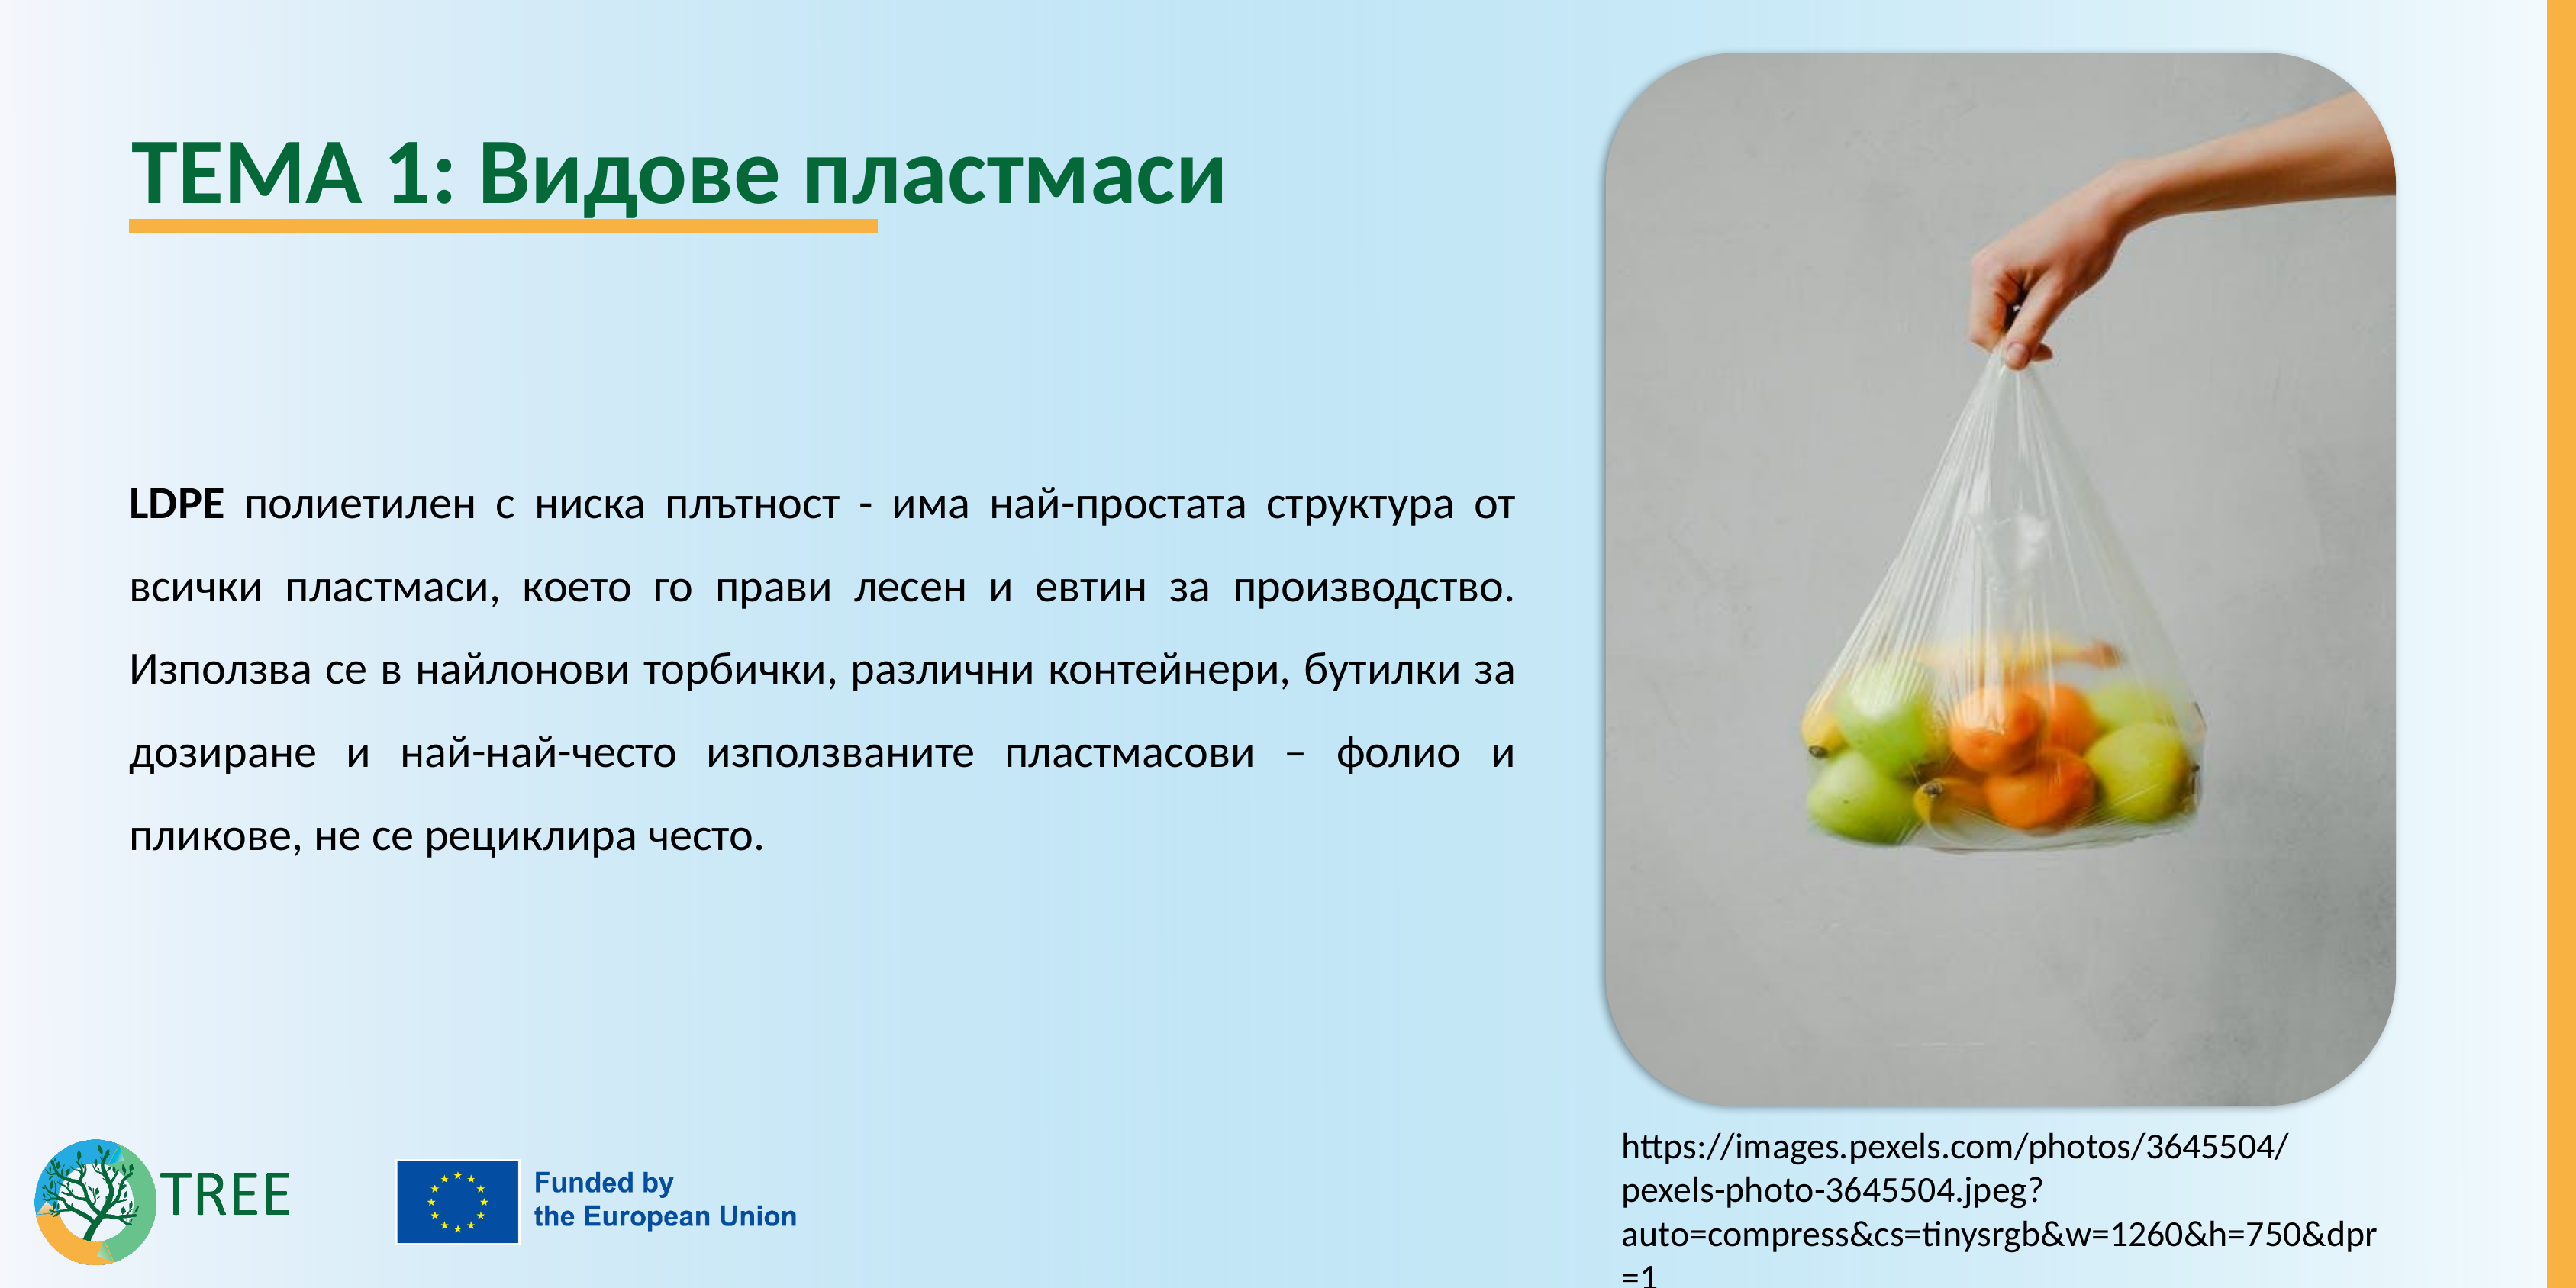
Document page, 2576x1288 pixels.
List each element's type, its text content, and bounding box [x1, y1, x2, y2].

text_box LDPE полиетилен с ниска плътност - има най-простата структура от всички пластмаси, което го прави лесен и евтин за производство. Използва се в найлонови торбички, различни контейнери, бутилки за дозиране и най-най-често използваните пластмасови – фолио и пликове, не се рециклира често. [110, 435, 1536, 869]
text_box [2547, 0, 2576, 1288]
text_box [0, 0, 2547, 1288]
picture [34, 1139, 289, 1265]
picture [392, 1156, 827, 1248]
text_box [129, 220, 878, 232]
text_box ТЕМА 1: Видове пластмаси [113, 100, 1601, 344]
text_box https://images.pexels.com/photos/3645504/pexels-photo-3645504.jpeg?auto=compress&cs=tinysrgb&w=1260&h=750&dpr=1 [1603, 1103, 2400, 1288]
picture [1605, 52, 2397, 1106]
